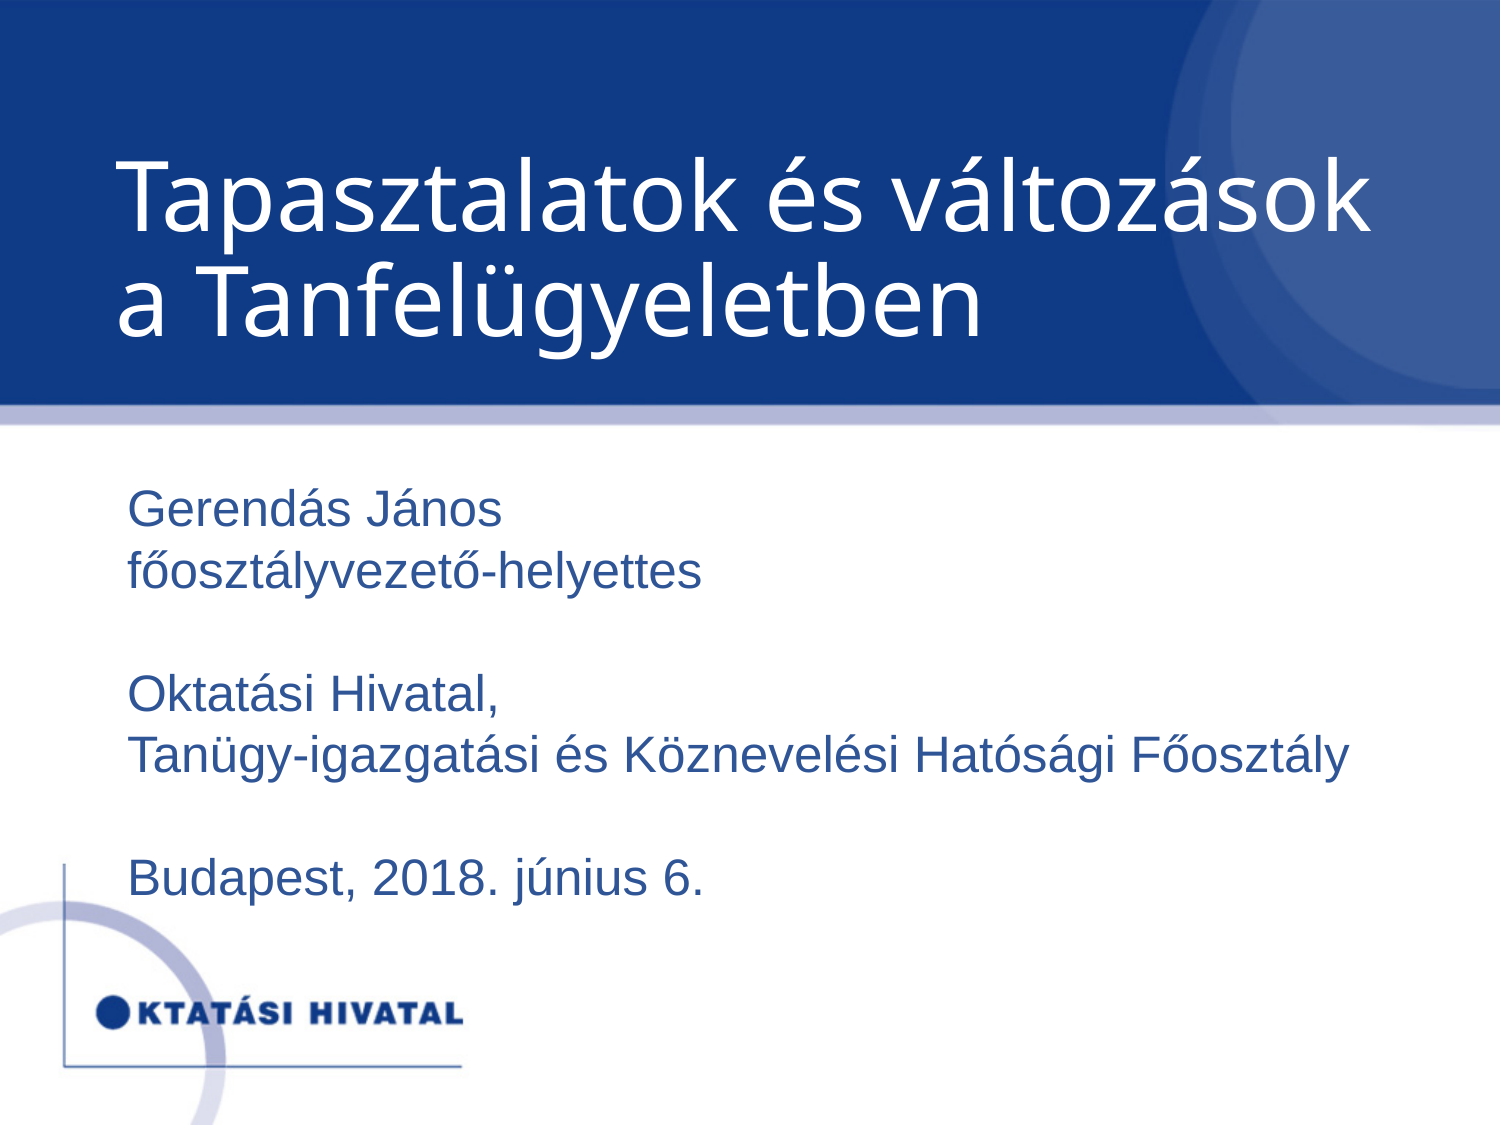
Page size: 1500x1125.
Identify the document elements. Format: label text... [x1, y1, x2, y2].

title Tapasztalatok és változások a Tanfelügyeletben [100, 54, 1424, 366]
subtitle Gerendás János főosztályvezető-helyettes Oktatási Hivatal, Tanügy-igazgatási és Köznevelési Hatósági Főosztály Budapest, 2018. június 6. [112, 468, 1455, 920]
picture [0, 0, 1500, 1125]
